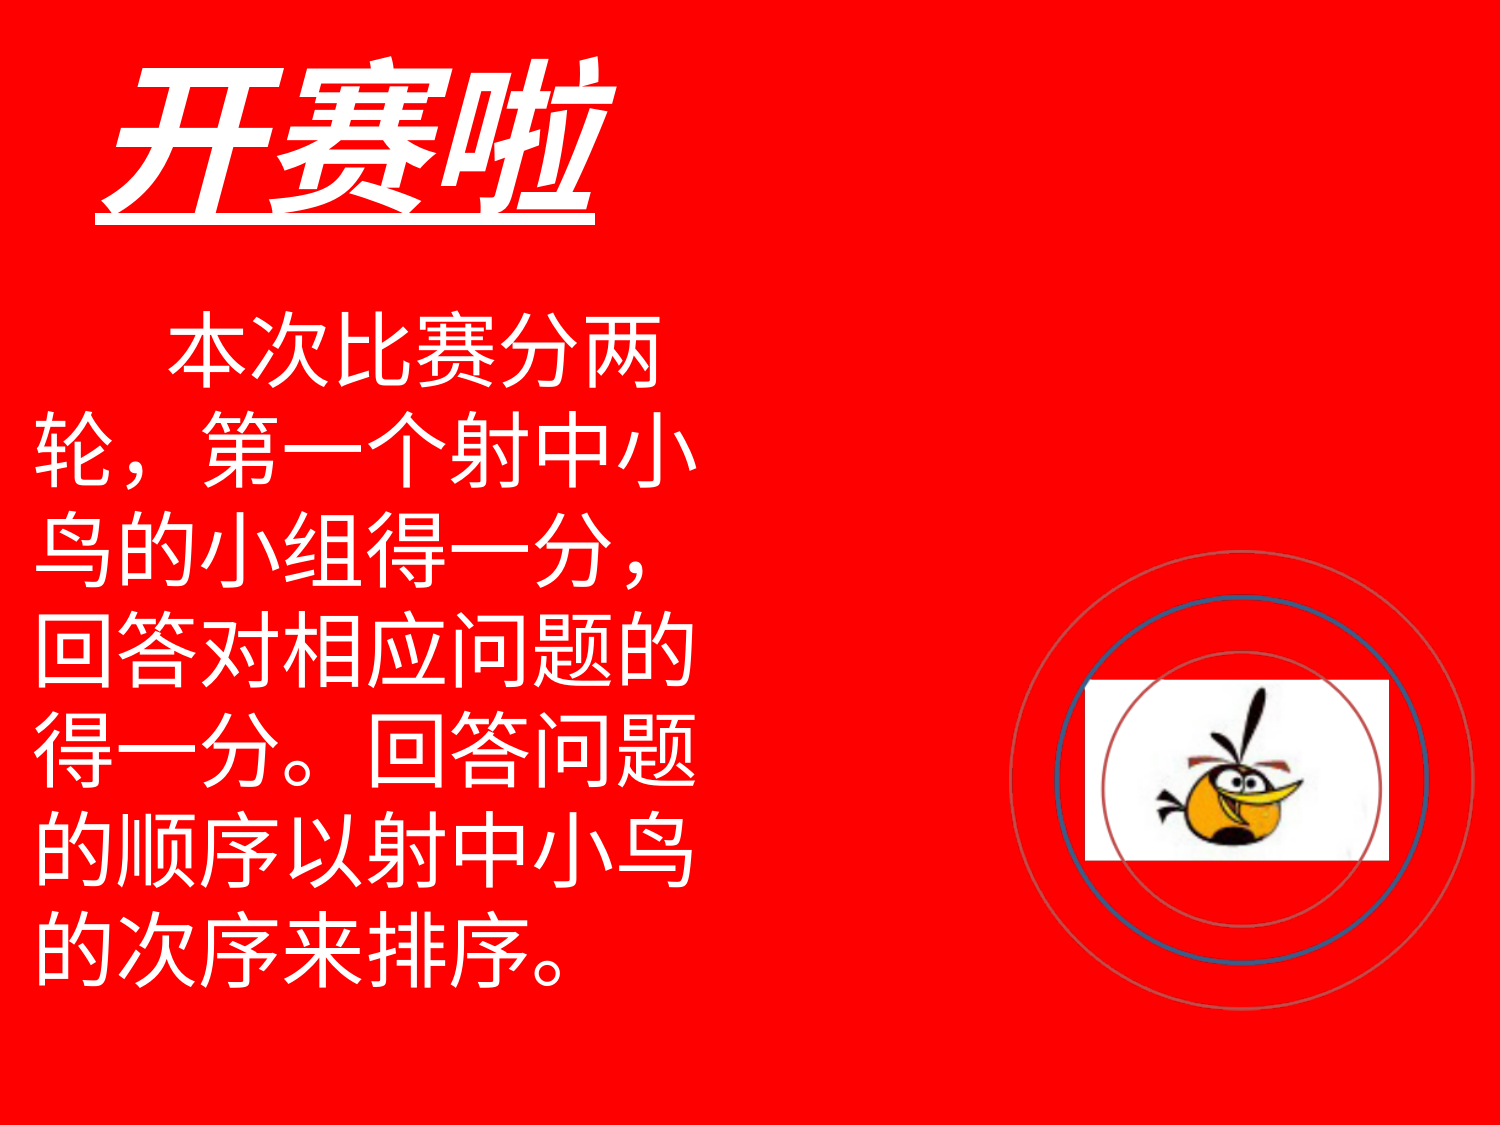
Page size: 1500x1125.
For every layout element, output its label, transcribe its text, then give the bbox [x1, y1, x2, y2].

picture [1009, 550, 1475, 1011]
title 开赛啦 [0, 0, 690, 242]
text_box 本次比赛分两轮，第一个射中小鸟的小组得一分，回答对相应问题的得一分。回答问题的顺序以射中小鸟的次序来排序。 [17, 290, 754, 1006]
